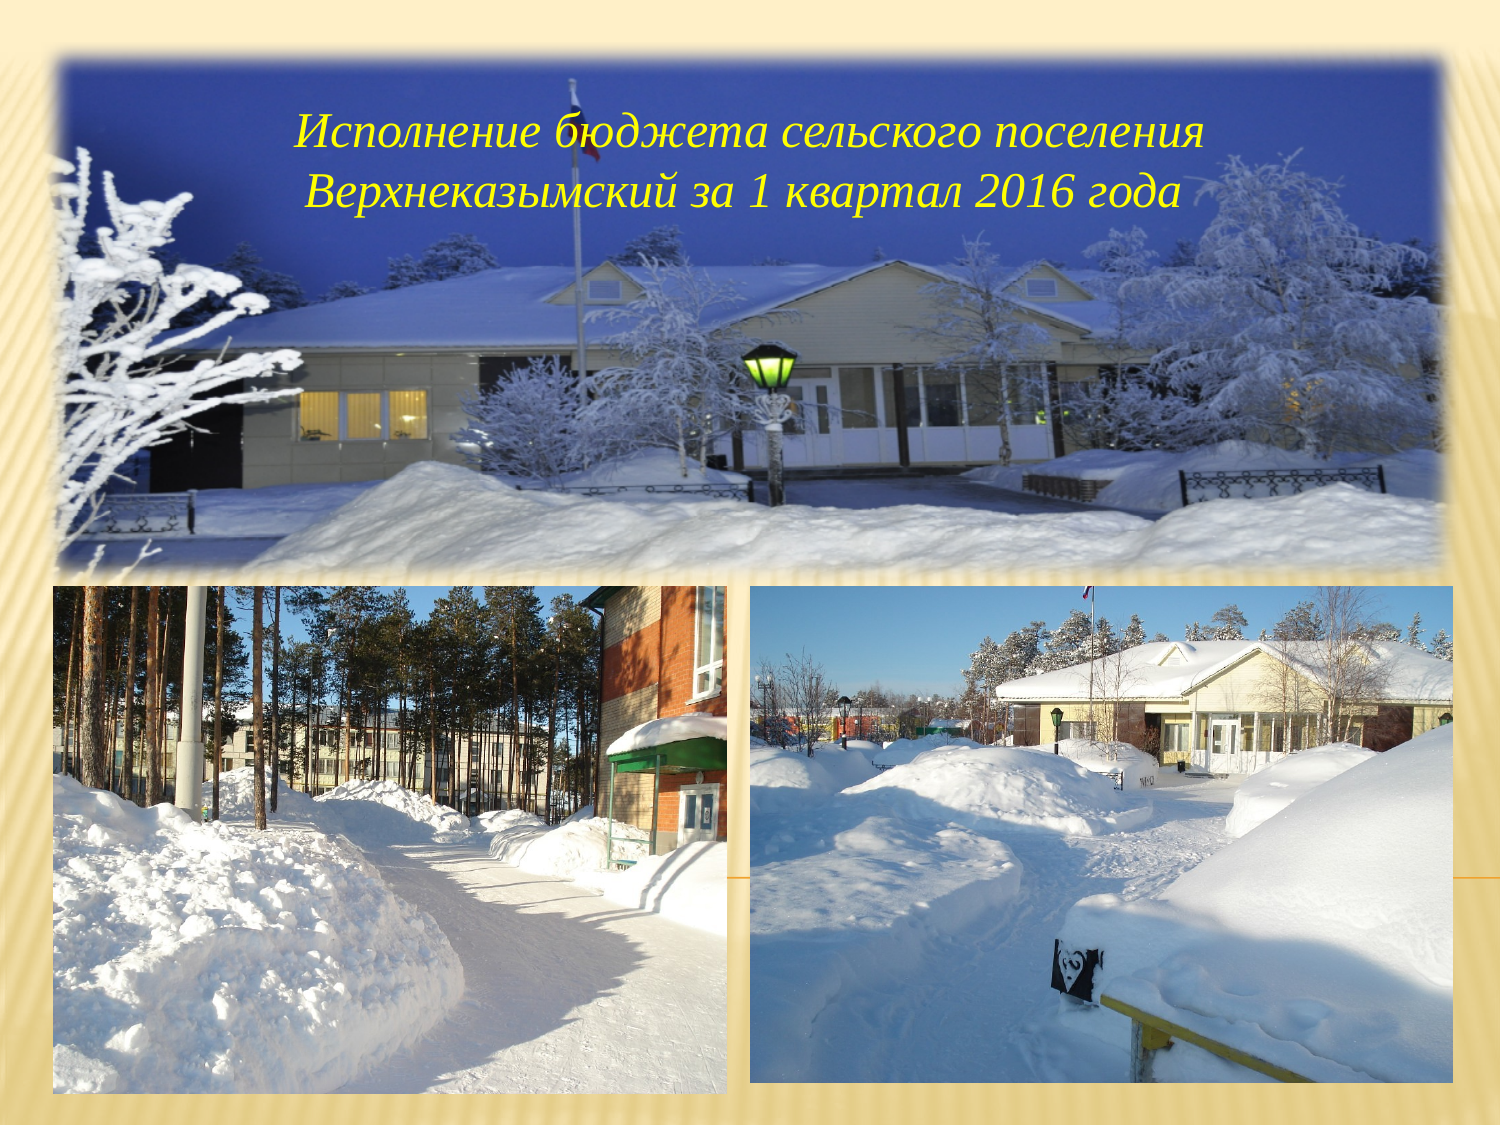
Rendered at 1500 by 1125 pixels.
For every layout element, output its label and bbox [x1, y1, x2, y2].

picture [40, 42, 1460, 1095]
